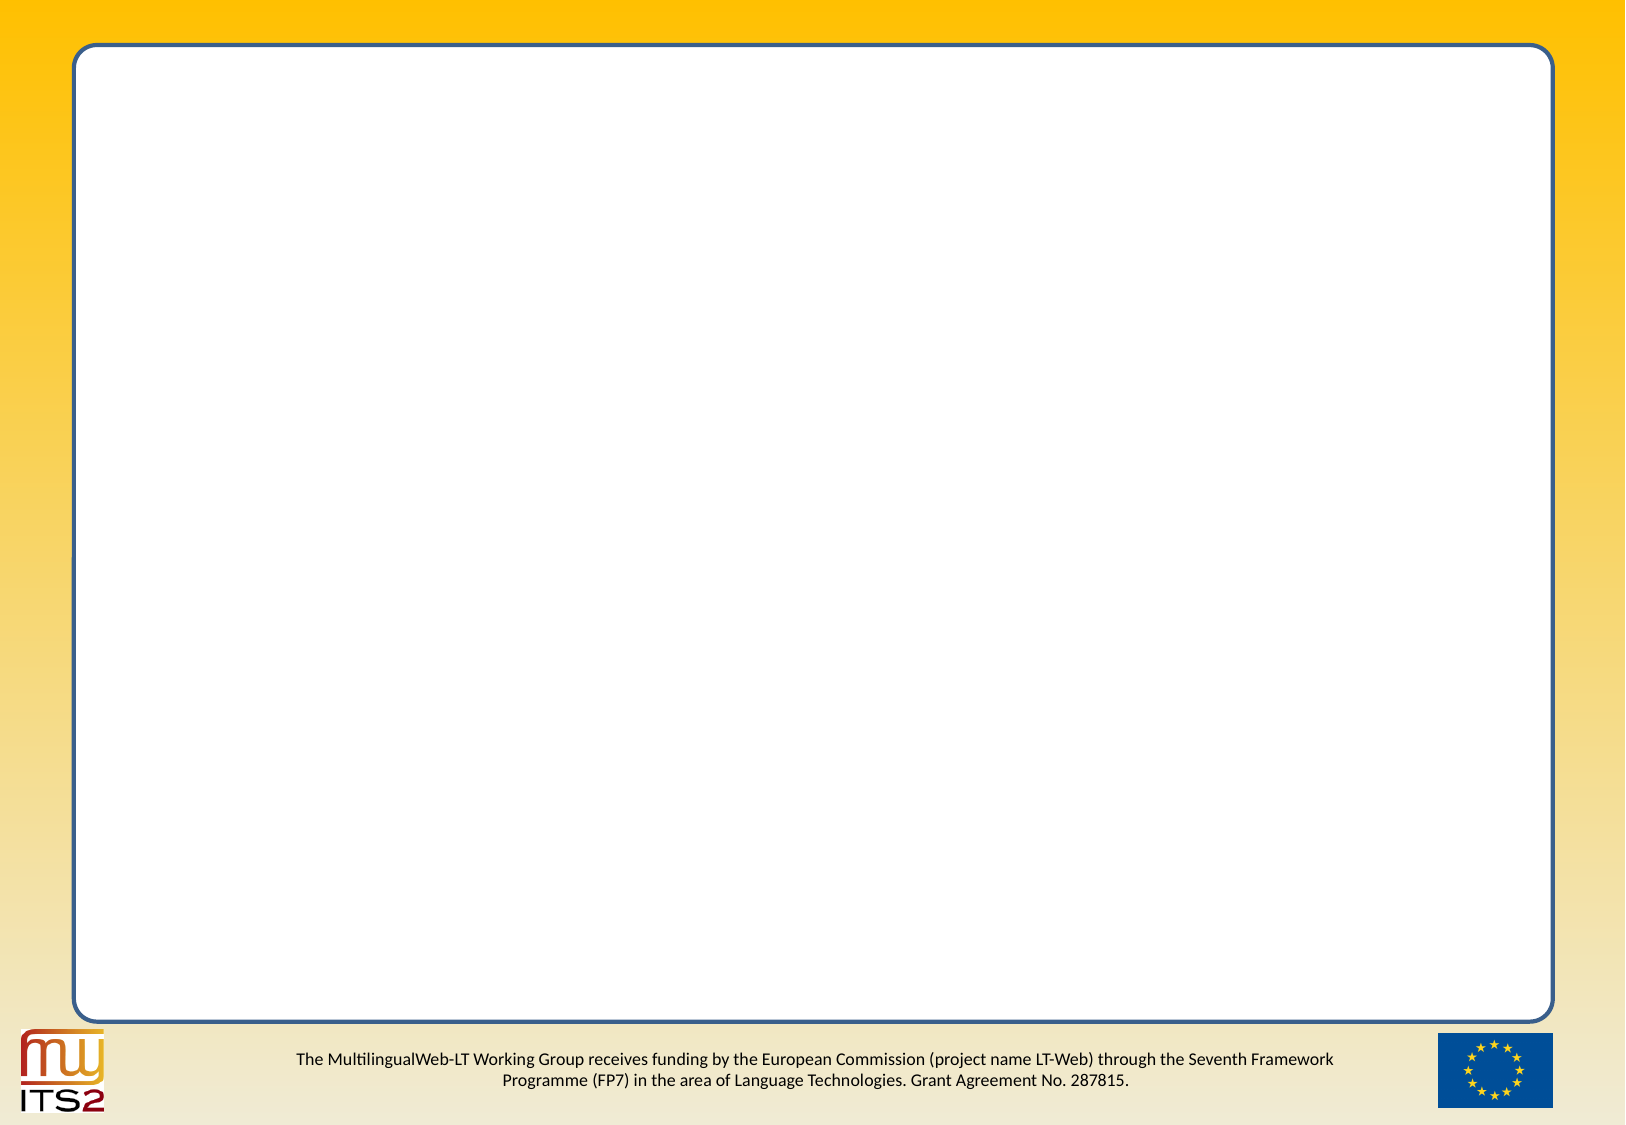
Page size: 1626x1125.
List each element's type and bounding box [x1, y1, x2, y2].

picture [21, 1029, 104, 1113]
picture [1438, 1033, 1553, 1108]
